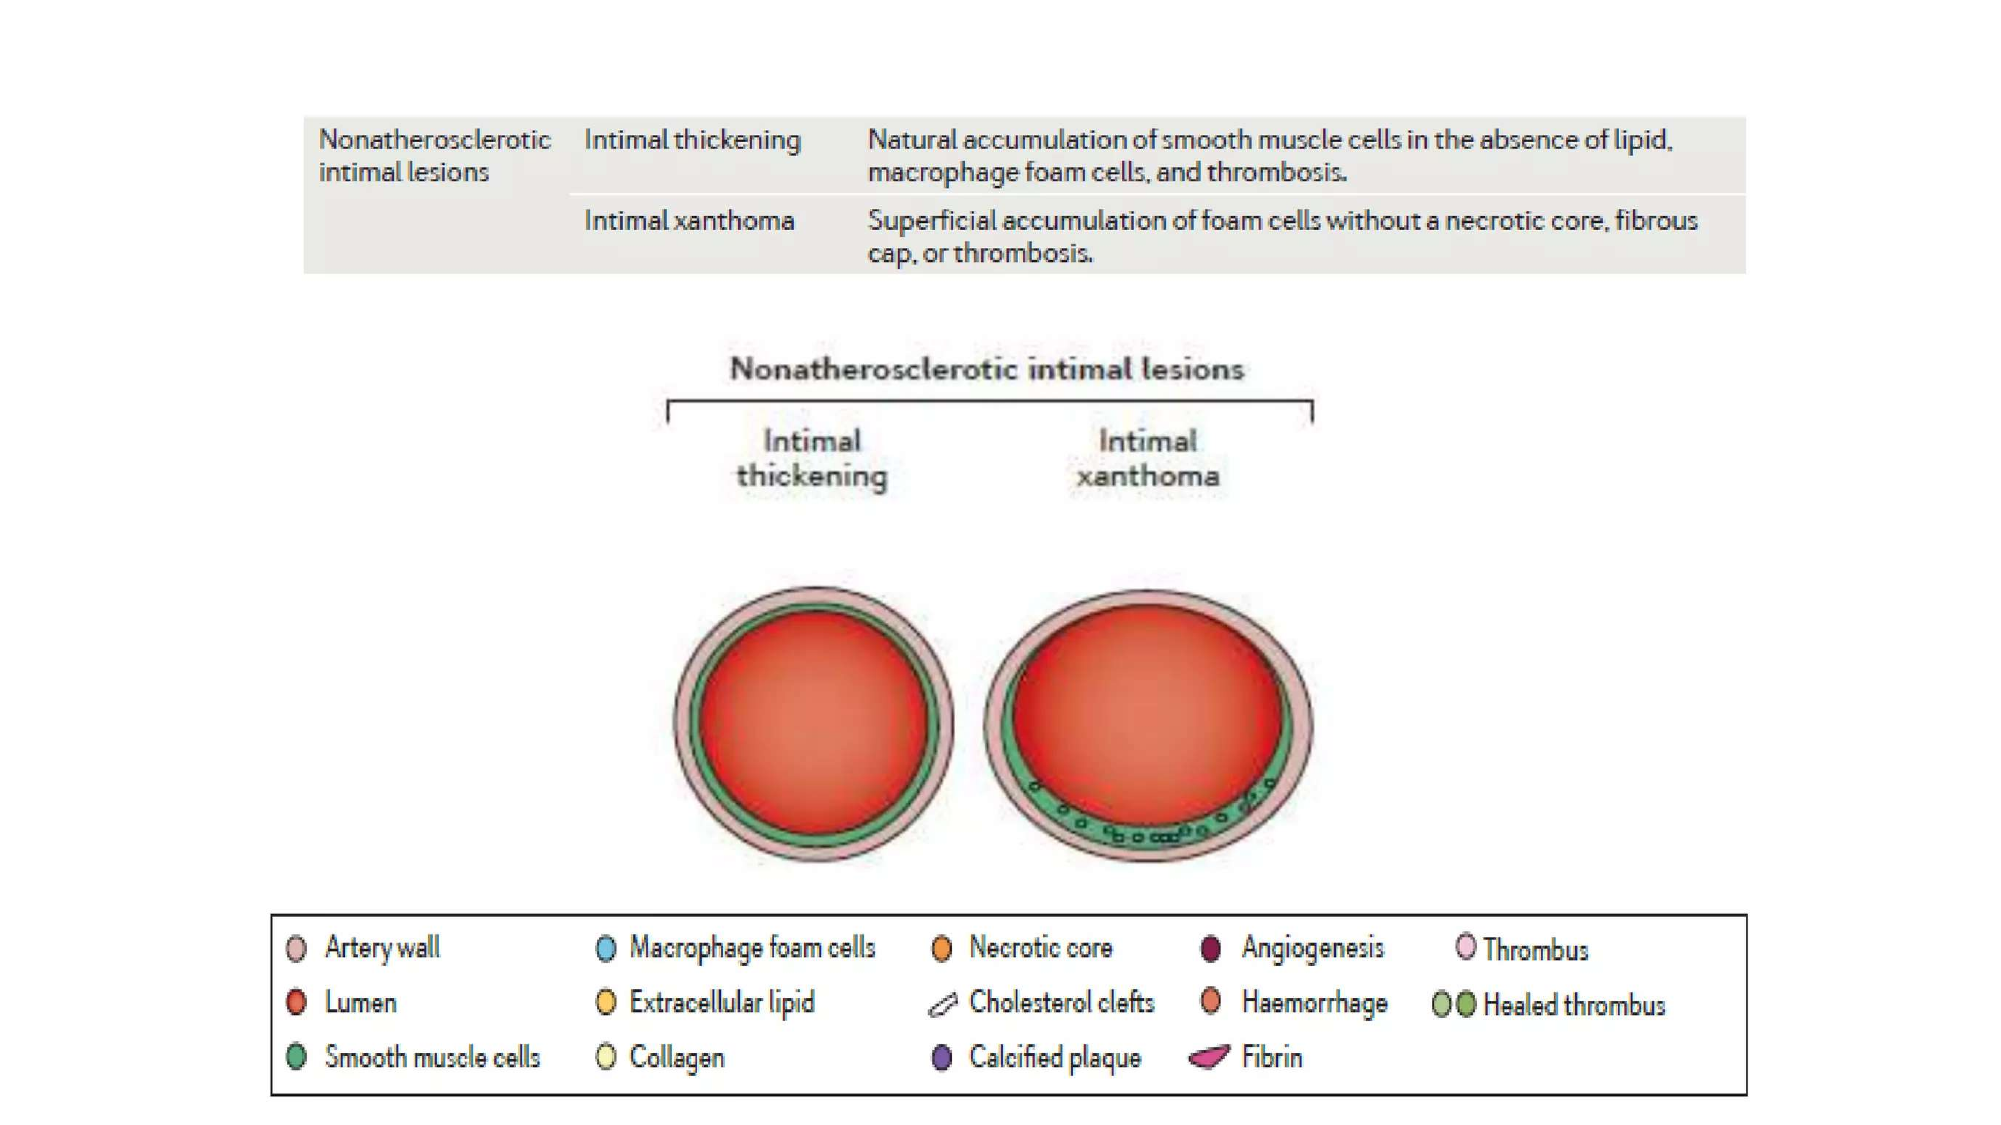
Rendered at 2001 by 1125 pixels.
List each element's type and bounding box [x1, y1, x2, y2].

picture [266, 0, 1767, 1125]
